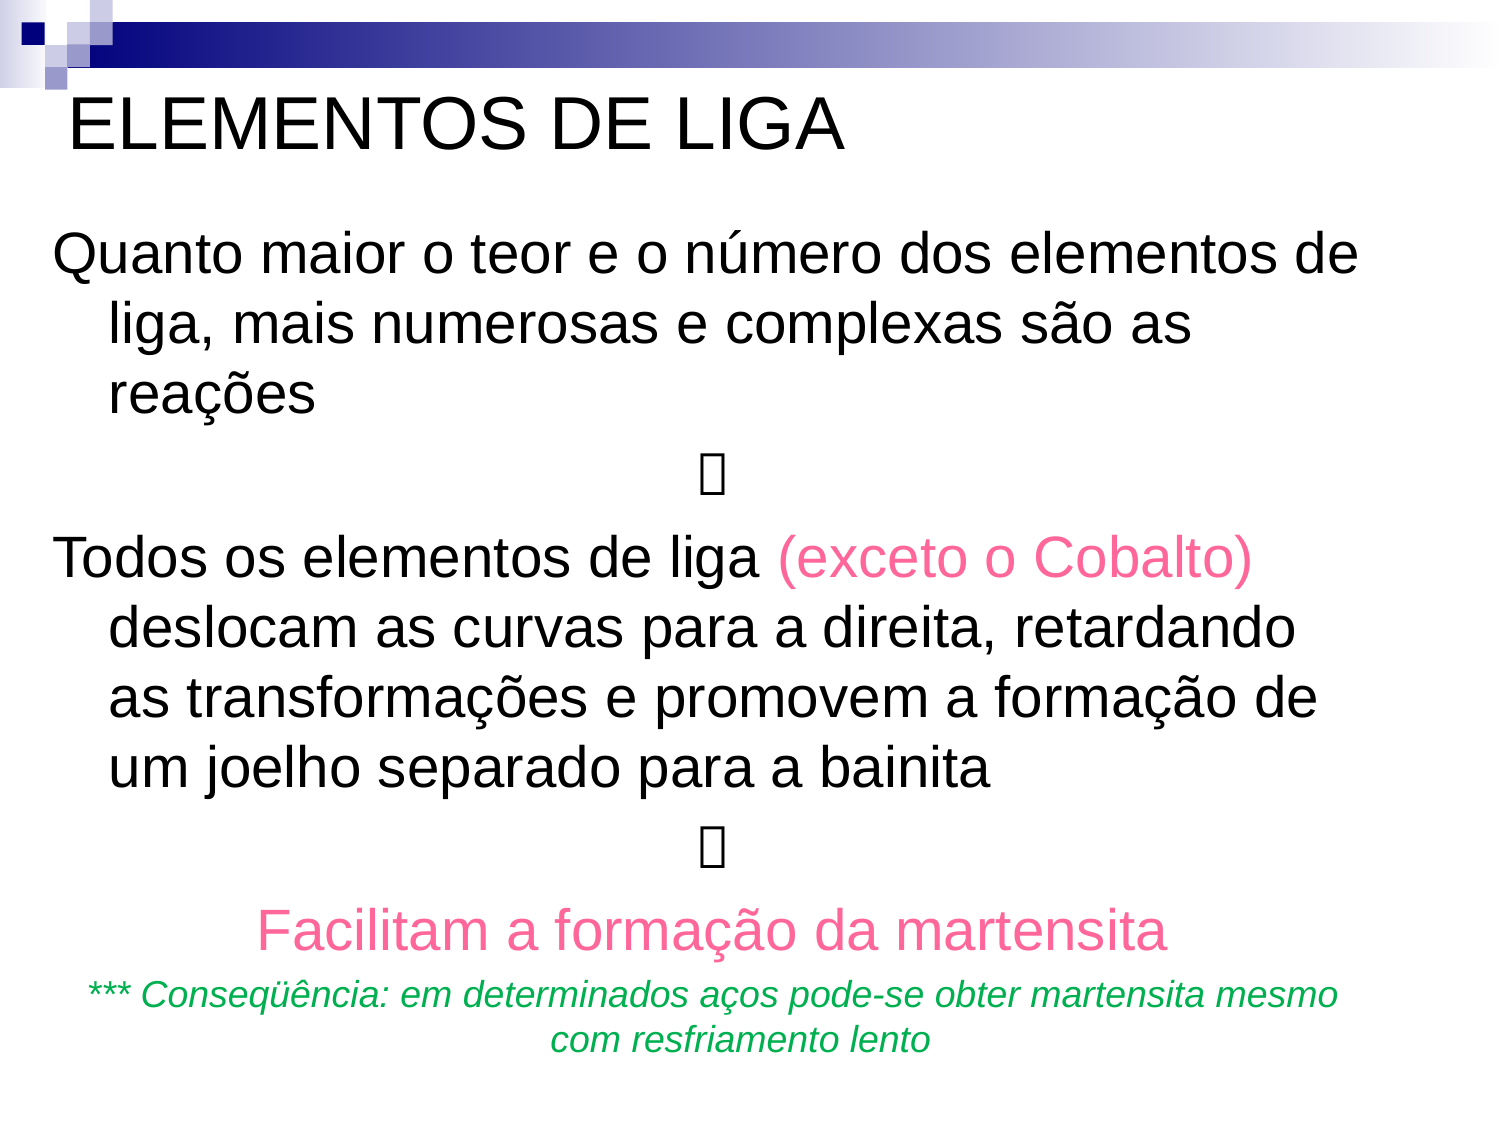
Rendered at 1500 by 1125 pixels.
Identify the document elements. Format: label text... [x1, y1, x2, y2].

title ELEMENTOS DE LIGA [52, 6, 1471, 233]
list Quanto maior o teor e o número dos elementos de liga, mais numerosas e complexas são as reações  Todos os elementos de liga (exceto o Cobalto) deslocam as curvas para a direita, retardando as transformações e promovem a formação de um joelho separado para a bainita  Facilitam a formação da martensita *** Conseqüência: em determinados aços pode-se obter martensita mesmo com resfriamento lento [37, 207, 1388, 846]
